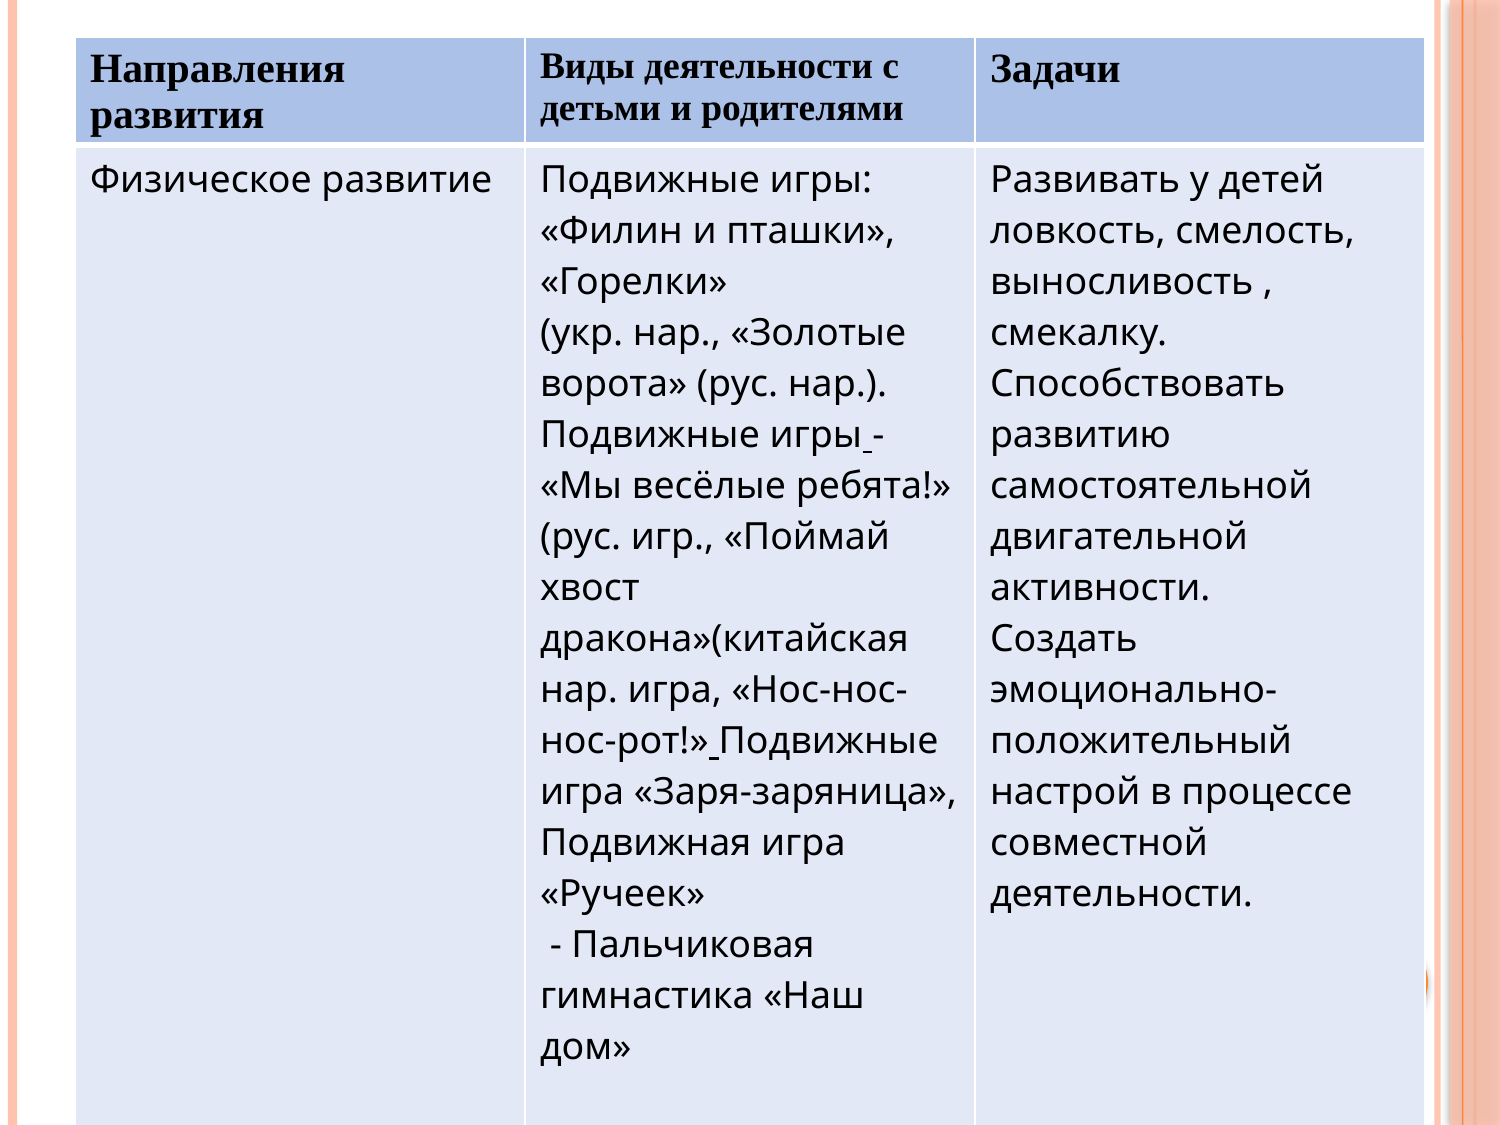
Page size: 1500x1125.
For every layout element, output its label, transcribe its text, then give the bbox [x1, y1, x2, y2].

table_cell Физическое развитие [76, 148, 524, 1125]
table_header Виды деятельности с детьми и родителями [526, 38, 974, 142]
table_cell Развивать у детей ловкость, смелость, выносливость , смекалку. Способствовать развитию самостоятельной двигательной активности. Создать эмоционально-положительный настрой в процессе совместной деятельности. [976, 148, 1424, 1125]
table_header Задачи [976, 38, 1424, 142]
table_header Направления развития [76, 38, 524, 142]
table_cell Подвижные игры: «Филин и пташки», «Горелки» (укр. нар., «Золотые ворота» (рус. нар.). Подвижные игры - «Мы весёлые ребята!» (рус. игр., «Поймай хвост дракона»(китайская нар. игра, «Нос-нос-нос-рот!» Подвижные игра «Заря-заряница», Подвижная игра «Ручеек» - Пальчиковая гимнастика «Наш дом» [526, 148, 974, 1125]
